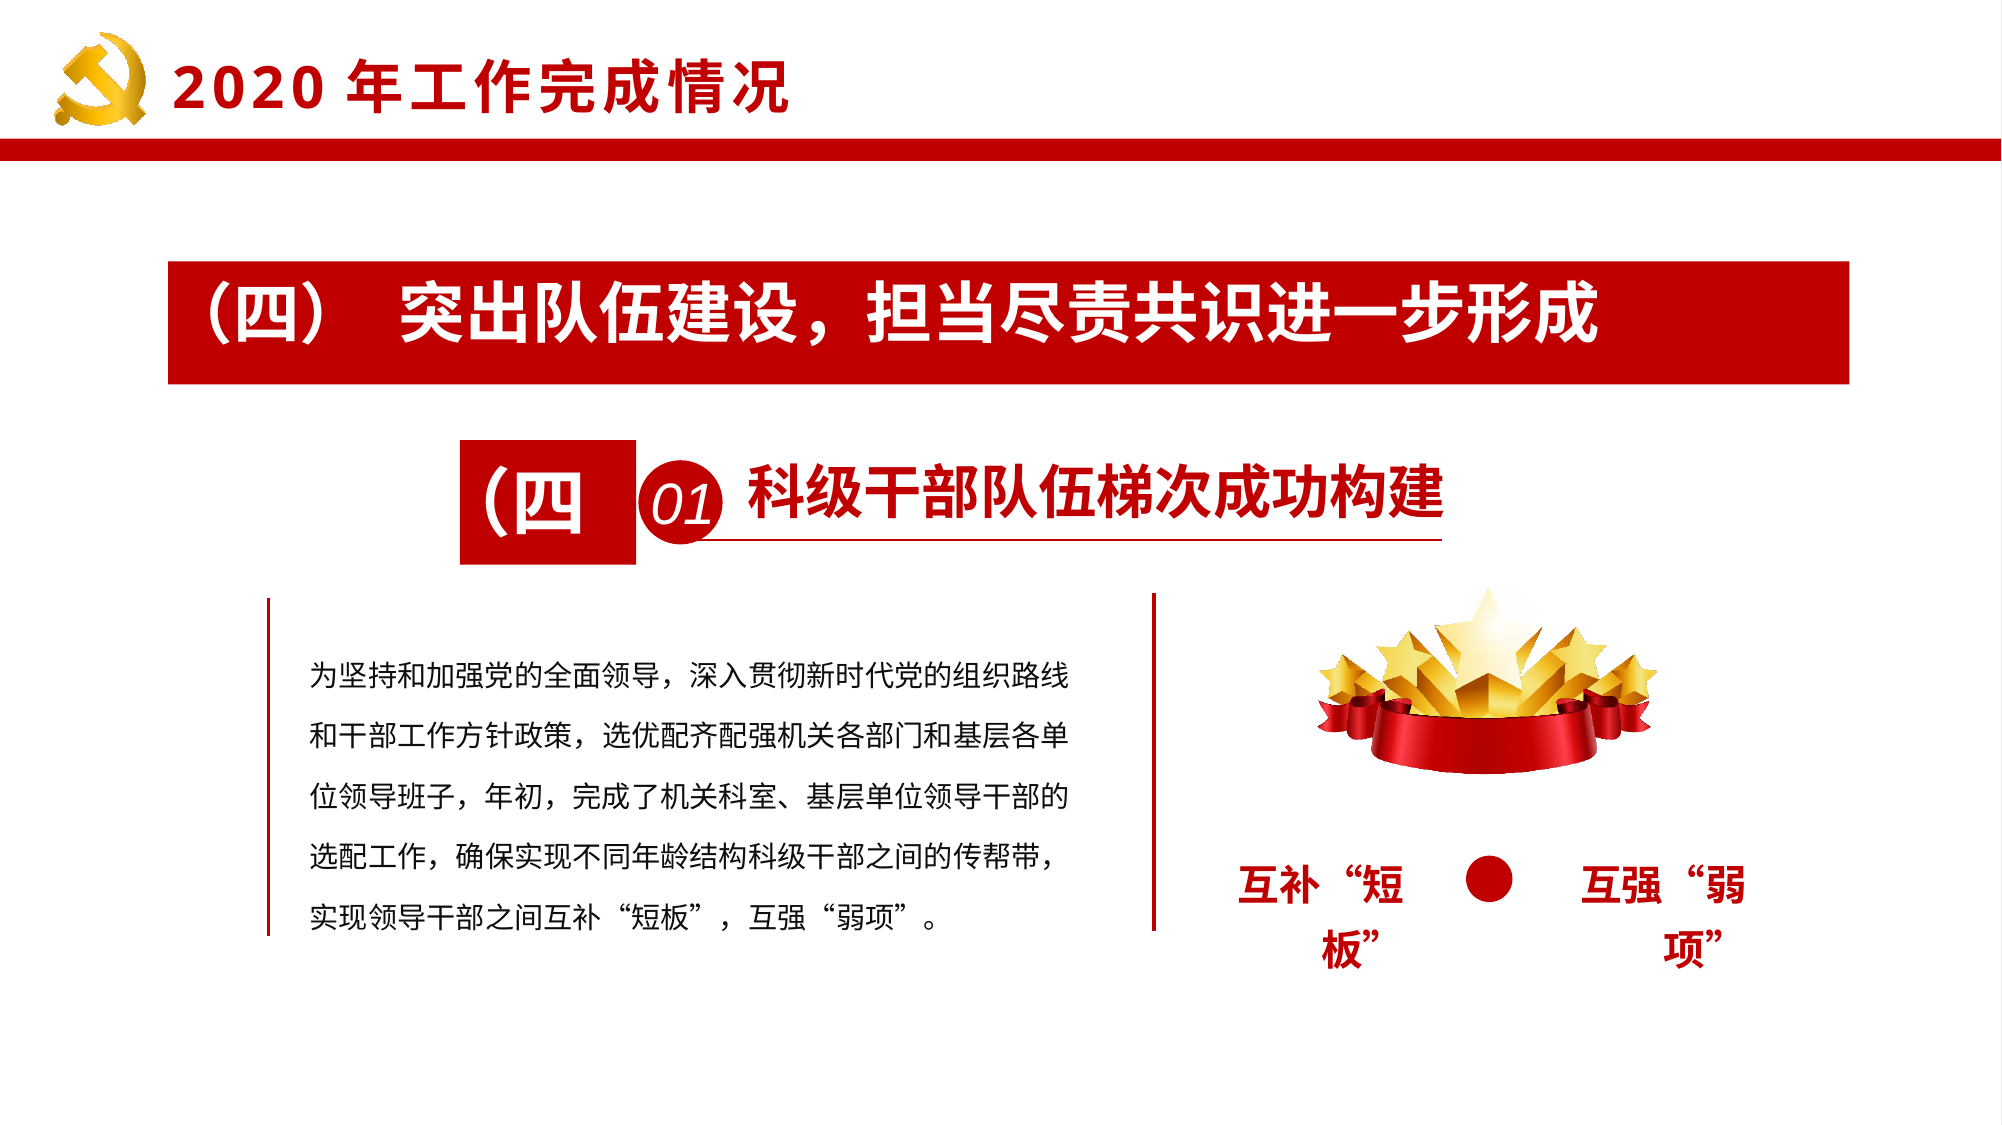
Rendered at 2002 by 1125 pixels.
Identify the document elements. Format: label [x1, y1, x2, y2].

text_box [1177, 836, 1762, 912]
picture [1292, 474, 1675, 856]
text_box [151, 261, 1850, 385]
text_box [421, 439, 1468, 566]
picture [31, 14, 170, 152]
text_box [267, 592, 1155, 937]
